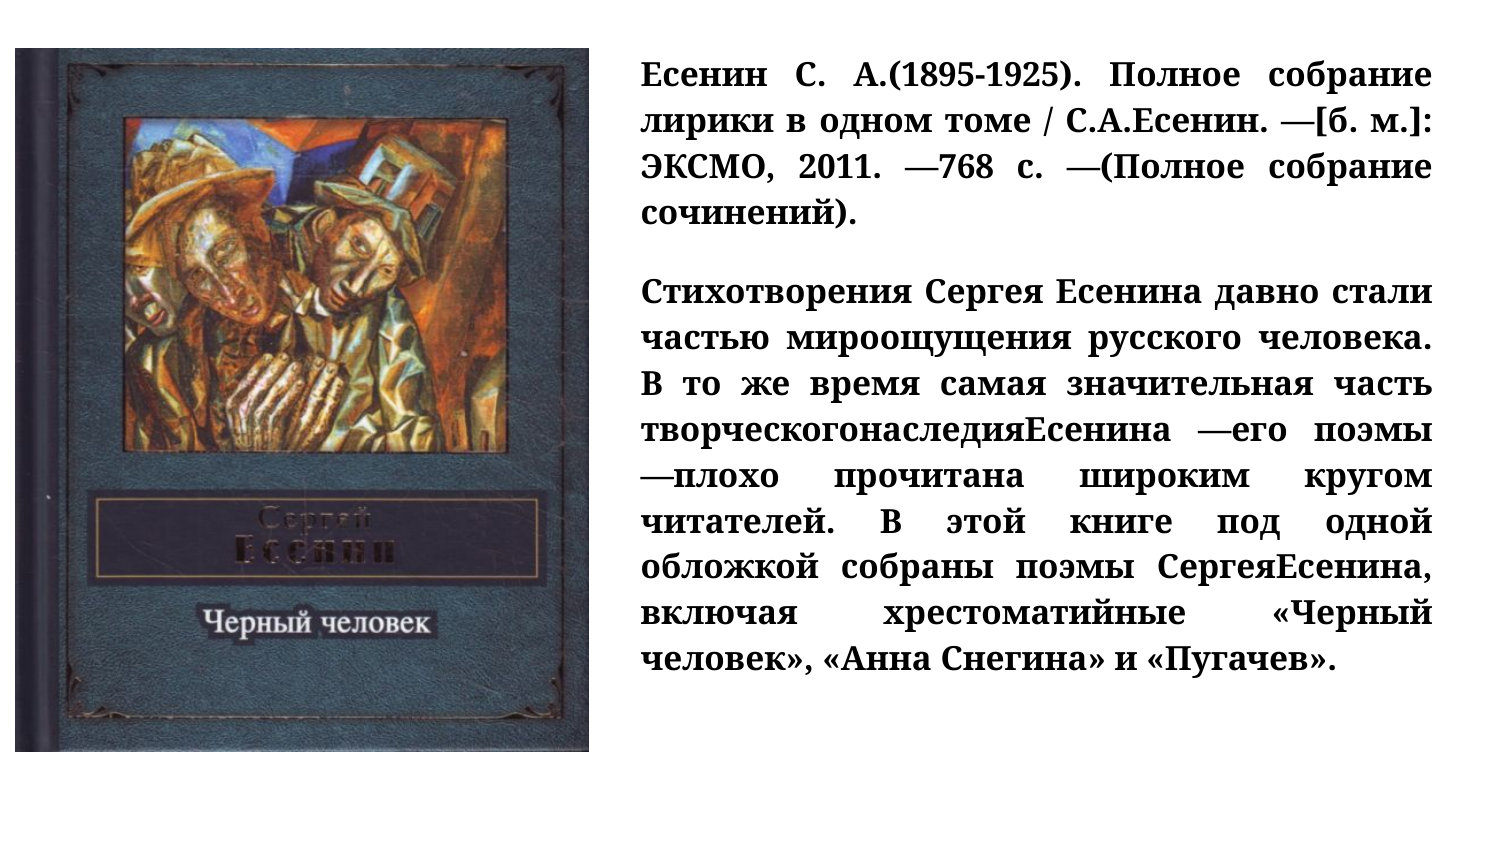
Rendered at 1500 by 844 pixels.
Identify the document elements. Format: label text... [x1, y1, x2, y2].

list Есенин С. А.(1895-1925). Полное собрание лирики в одном томе / С.А.Есенин. —[б. м.]: ЭКСМО, 2011. —768 с. —(Полное собрание сочинений). Стихотворения Сергея Есенина давно стали частью мироощущения русского человека. В то же время самая значительная часть творческогонаследияЕсенина —его поэмы —плохо прочитана широким кругом читателей. В этой книге под одной обложкой собраны поэмы СергеяЕсенина, включая хрестоматийные «Черный человек», «Анна Снегина» и «Пугачев». [625, 32, 1449, 783]
picture [15, 48, 589, 753]
